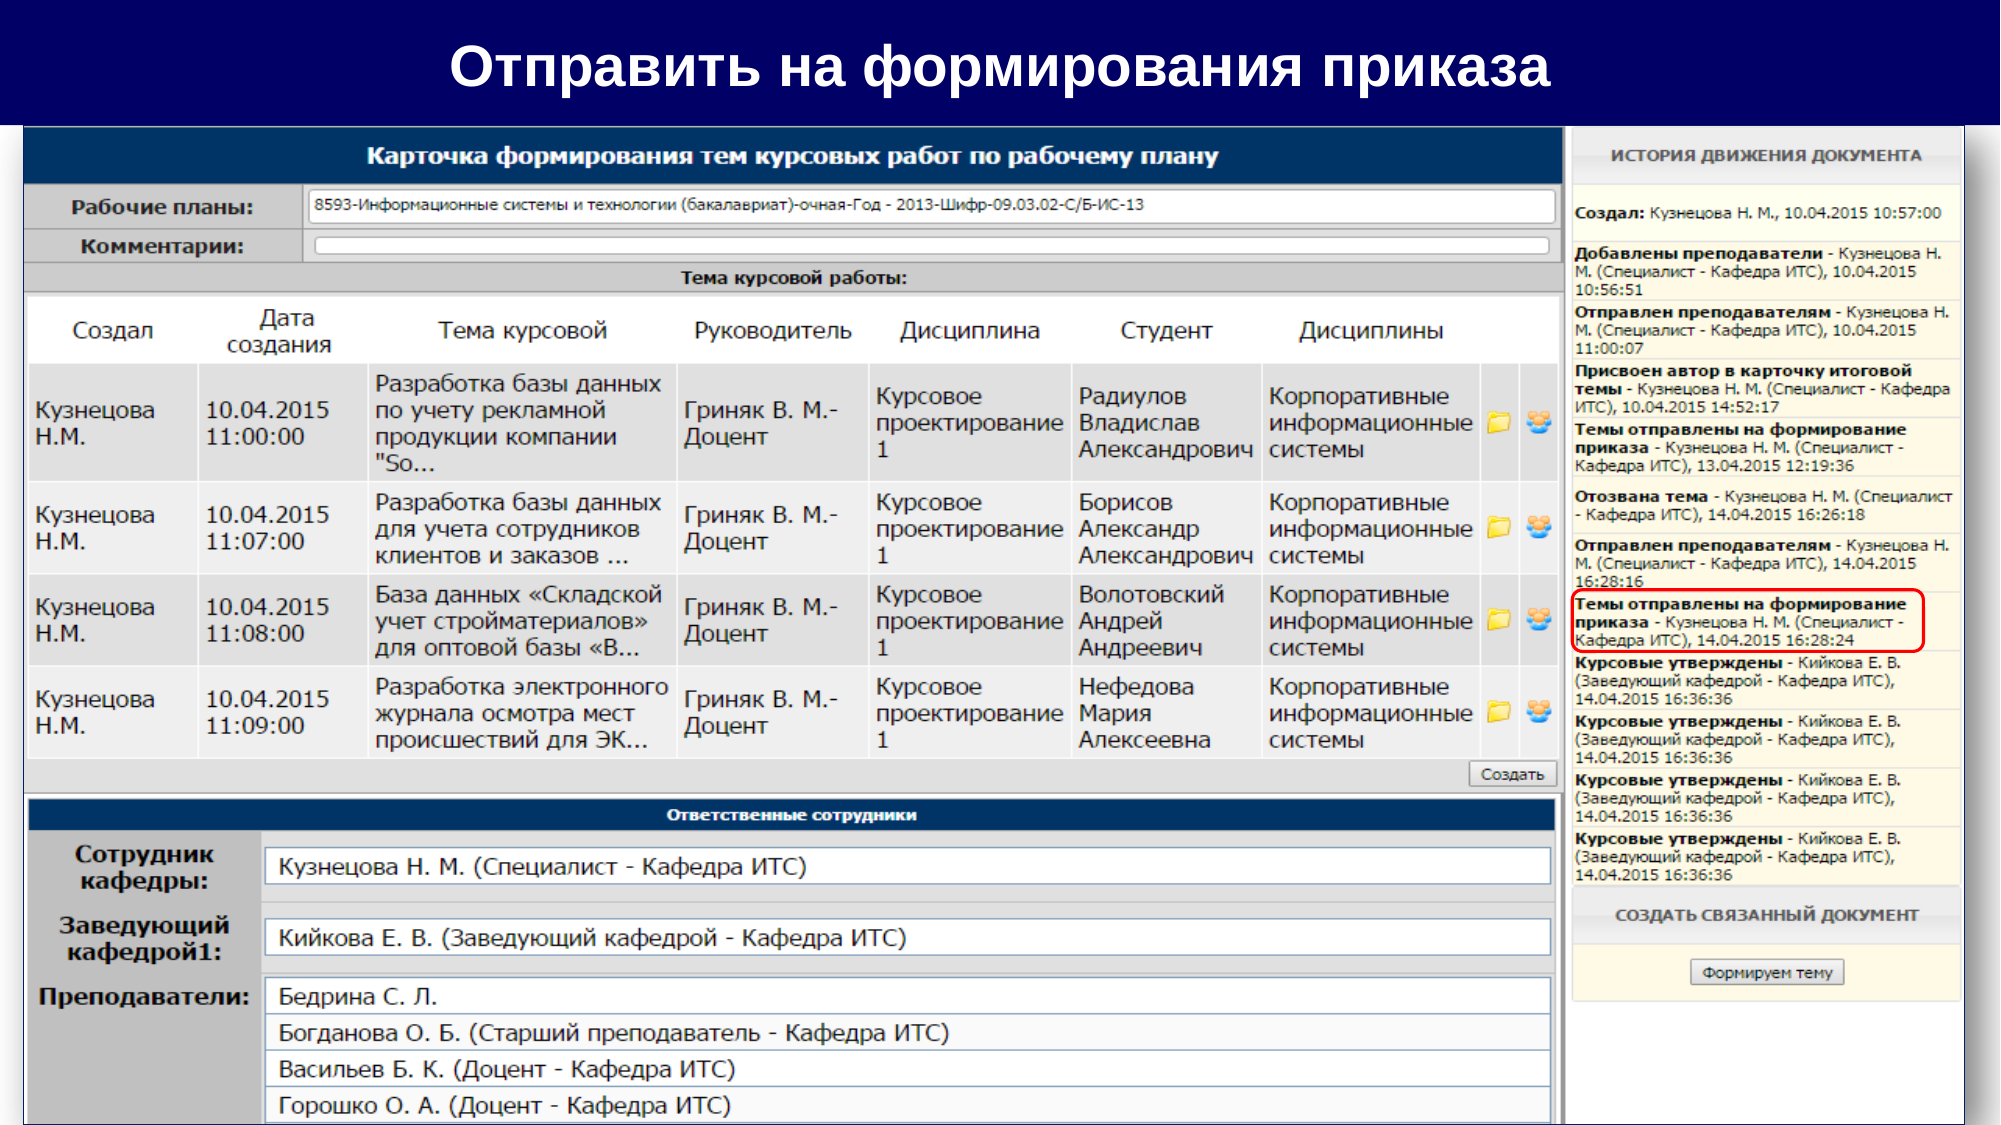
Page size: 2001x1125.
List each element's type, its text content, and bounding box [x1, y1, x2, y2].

text_box Отправить на формирования приказа [0, 0, 2000, 126]
picture [23, 124, 1965, 1125]
